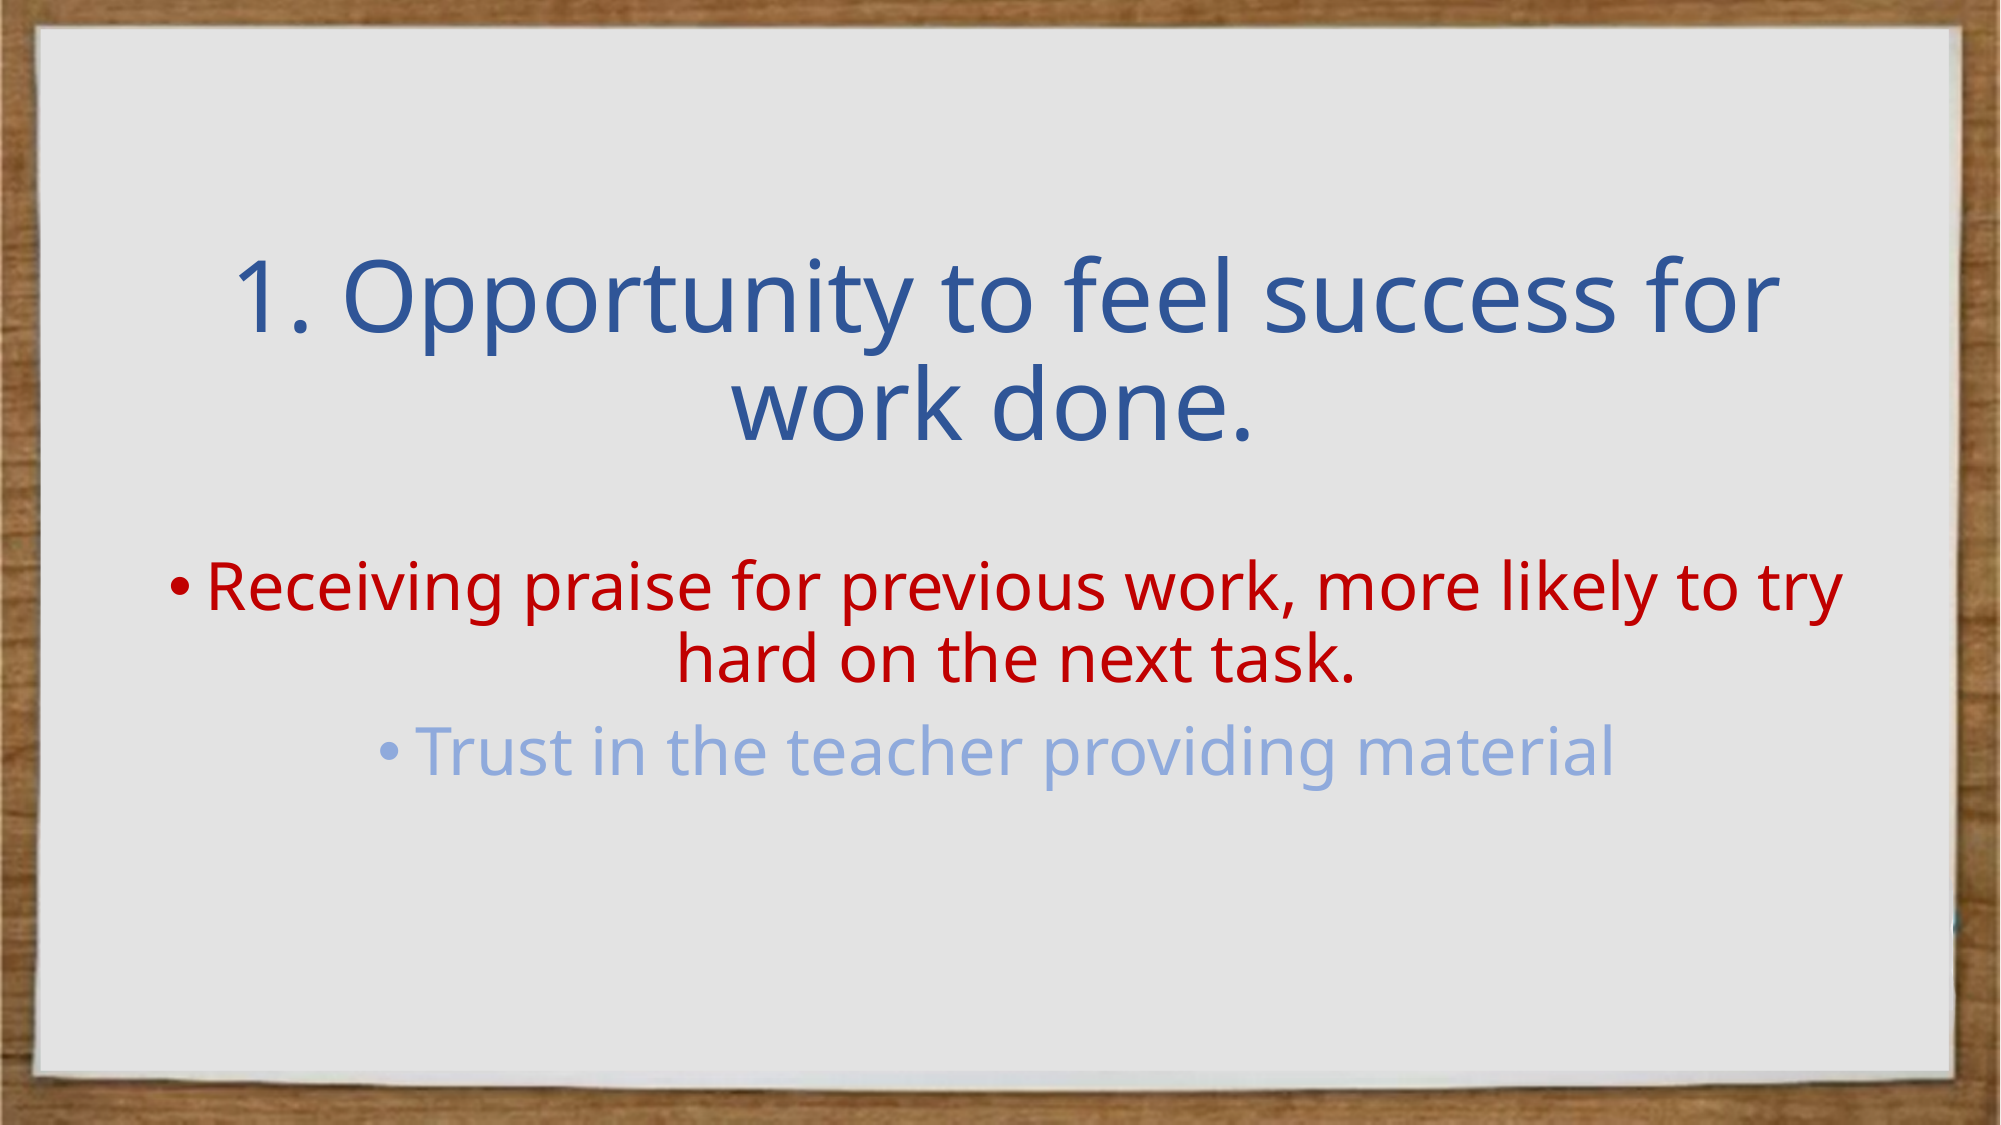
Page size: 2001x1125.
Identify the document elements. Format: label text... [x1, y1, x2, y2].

list Receiving praise for previous work, more likely to try hard on the next task. Trust in the teacher providing material [131, 423, 1882, 920]
picture [0, 0, 2001, 1125]
title 1. Opportunity to feel success for work done. [144, 184, 1870, 423]
